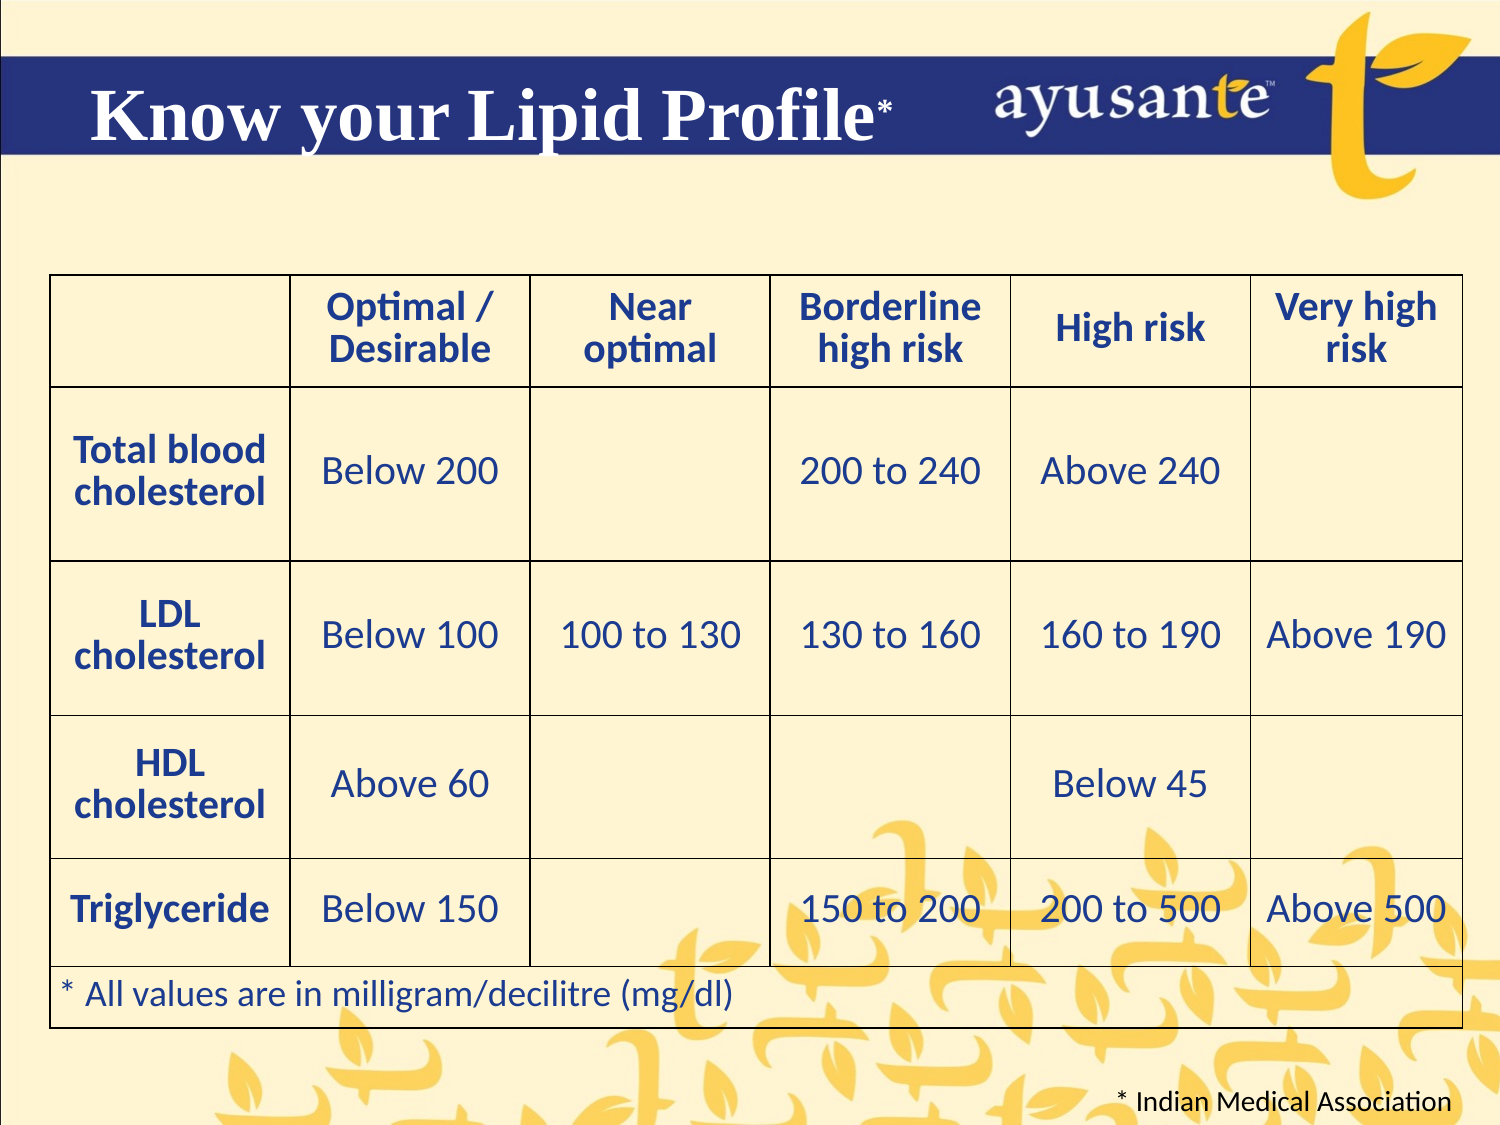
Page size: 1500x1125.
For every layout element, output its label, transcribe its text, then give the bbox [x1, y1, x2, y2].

table_cell Above 500 [1251, 859, 1462, 966]
table_cell LDL cholesterol [51, 562, 289, 715]
table_header [51, 276, 289, 386]
table_cell Above 240 [1011, 388, 1250, 560]
title Know your Lipid Profile* [75, 45, 1425, 175]
table_cell Below 100 [291, 562, 529, 715]
table_cell Above 190 [1251, 562, 1462, 715]
table_cell Triglyceride [51, 859, 289, 966]
table_cell [531, 859, 769, 966]
table_header High risk [1011, 276, 1250, 386]
table_cell Above 60 [291, 716, 529, 858]
table_cell [1251, 388, 1462, 560]
table_cell 200 to 240 [771, 388, 1010, 560]
table_cell 130 to 160 [771, 562, 1010, 715]
table_cell [531, 388, 769, 560]
table_cell Below 200 [291, 388, 529, 560]
table_cell 100 to 130 [531, 562, 769, 715]
table_cell 150 to 200 [771, 859, 1010, 966]
table_cell [1251, 716, 1462, 858]
table_cell [771, 716, 1010, 858]
text_box * Indian Medical Association [1100, 1074, 1500, 1125]
table_cell Total blood cholesterol [51, 388, 289, 560]
table_cell Below 45 [1011, 716, 1250, 858]
table_header Borderline high risk [771, 276, 1010, 386]
table_cell * All values are in milligram/decilitre (mg/dl) [51, 967, 1462, 1027]
table_cell HDL cholesterol [51, 716, 289, 858]
picture [0, 0, 1500, 1125]
table_cell 160 to 190 [1011, 562, 1250, 715]
table_header Very high risk [1251, 276, 1462, 386]
table_cell 200 to 500 [1011, 859, 1250, 966]
table_cell [531, 716, 769, 858]
table_cell Below 150 [291, 859, 529, 966]
table_header Optimal / Desirable [291, 276, 529, 386]
table_header Near optimal [531, 276, 769, 386]
